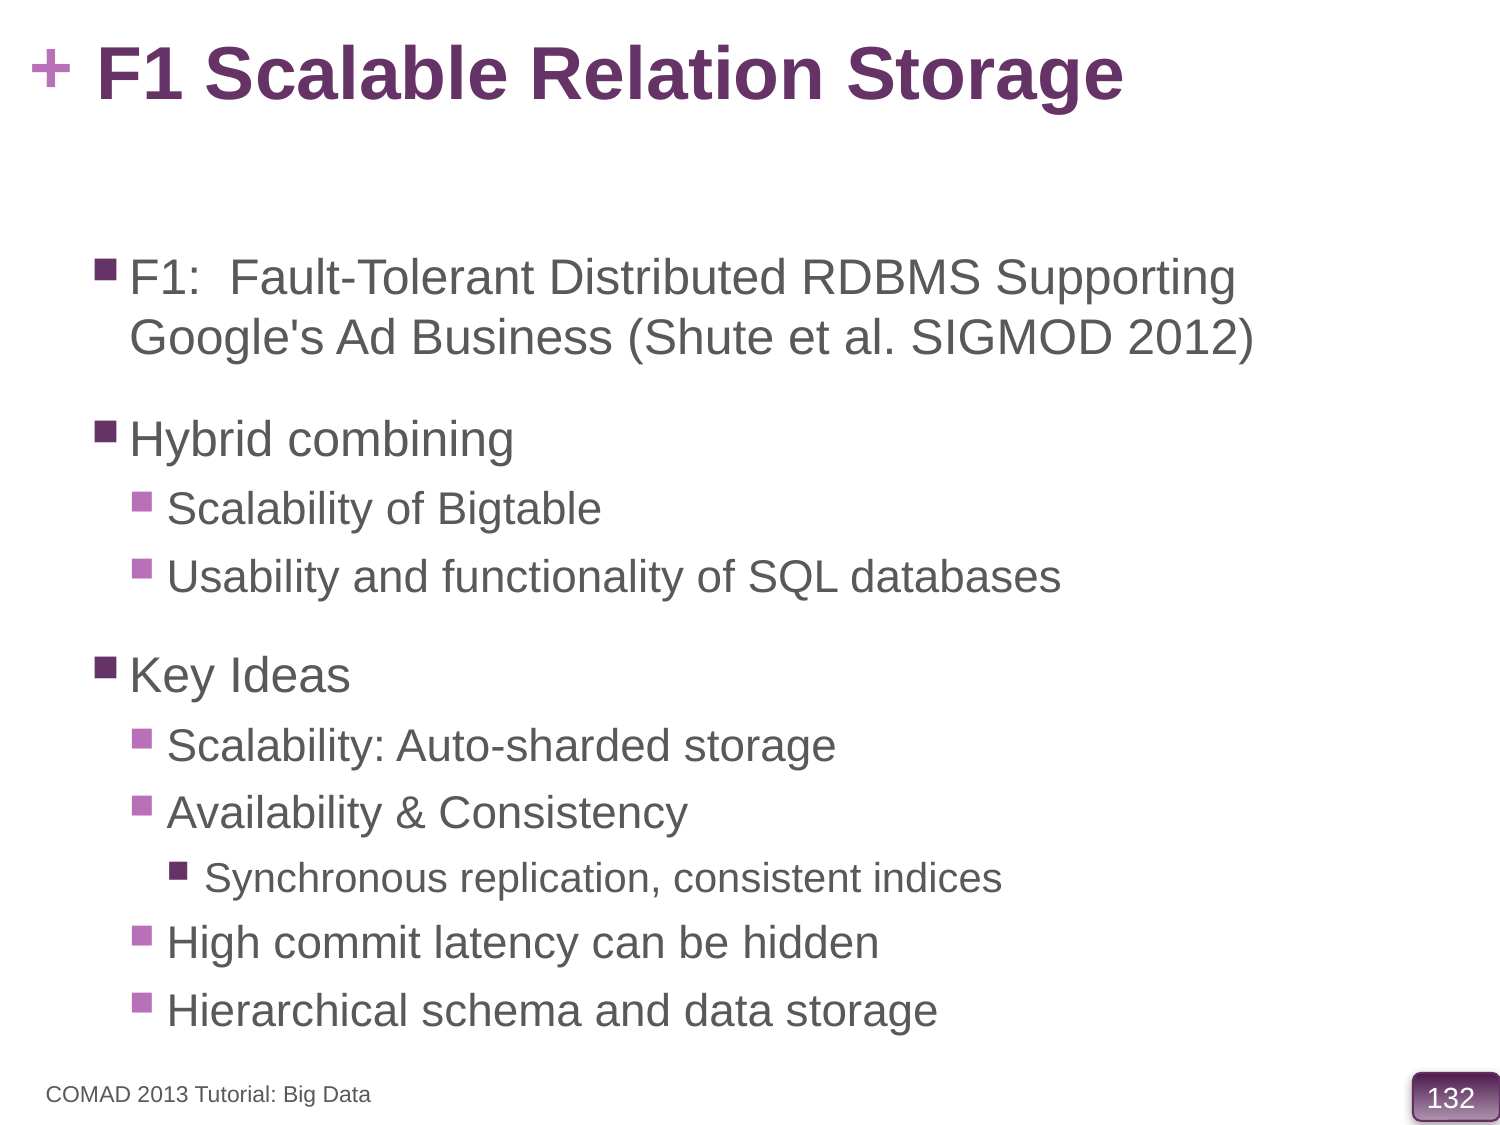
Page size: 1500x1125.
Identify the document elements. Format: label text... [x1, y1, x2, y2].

list F1: Fault-Tolerant Distributed RDBMS Supporting Google's Ad Business (Shute et al. SIGMOD 2012) Hybrid combining Scalability of Bigtable Usability and functionality of SQL databases Key Ideas Scalability: Auto-sharded storage Availability & Consistency Synchronous replication, consistent indices High commit latency can be hidden Hierarchical schema and data storage [76, 237, 1459, 1057]
footer COMAD 2013 Tutorial: Big Data [30, 1063, 1036, 1124]
title F1 Scalable Relation Storage [81, 17, 1363, 201]
